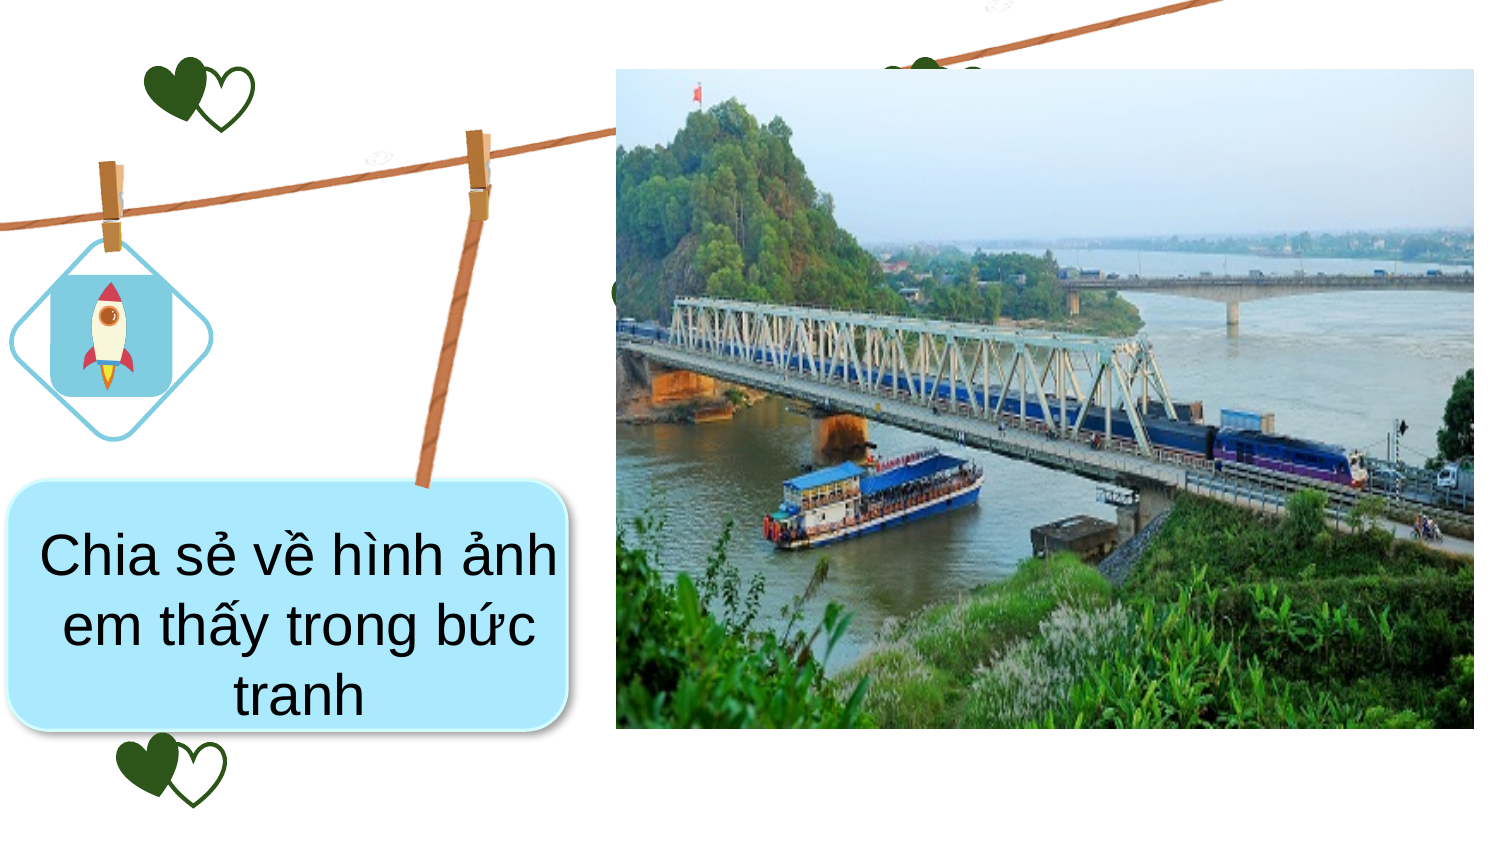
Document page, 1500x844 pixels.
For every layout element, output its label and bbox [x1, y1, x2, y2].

text_box [33, 261, 190, 418]
text_box [911, 55, 939, 64]
text_box [169, 743, 226, 808]
text_box [114, 731, 180, 799]
picture [0, 0, 1474, 729]
text_box [6, 479, 580, 731]
text_box [177, 55, 205, 64]
